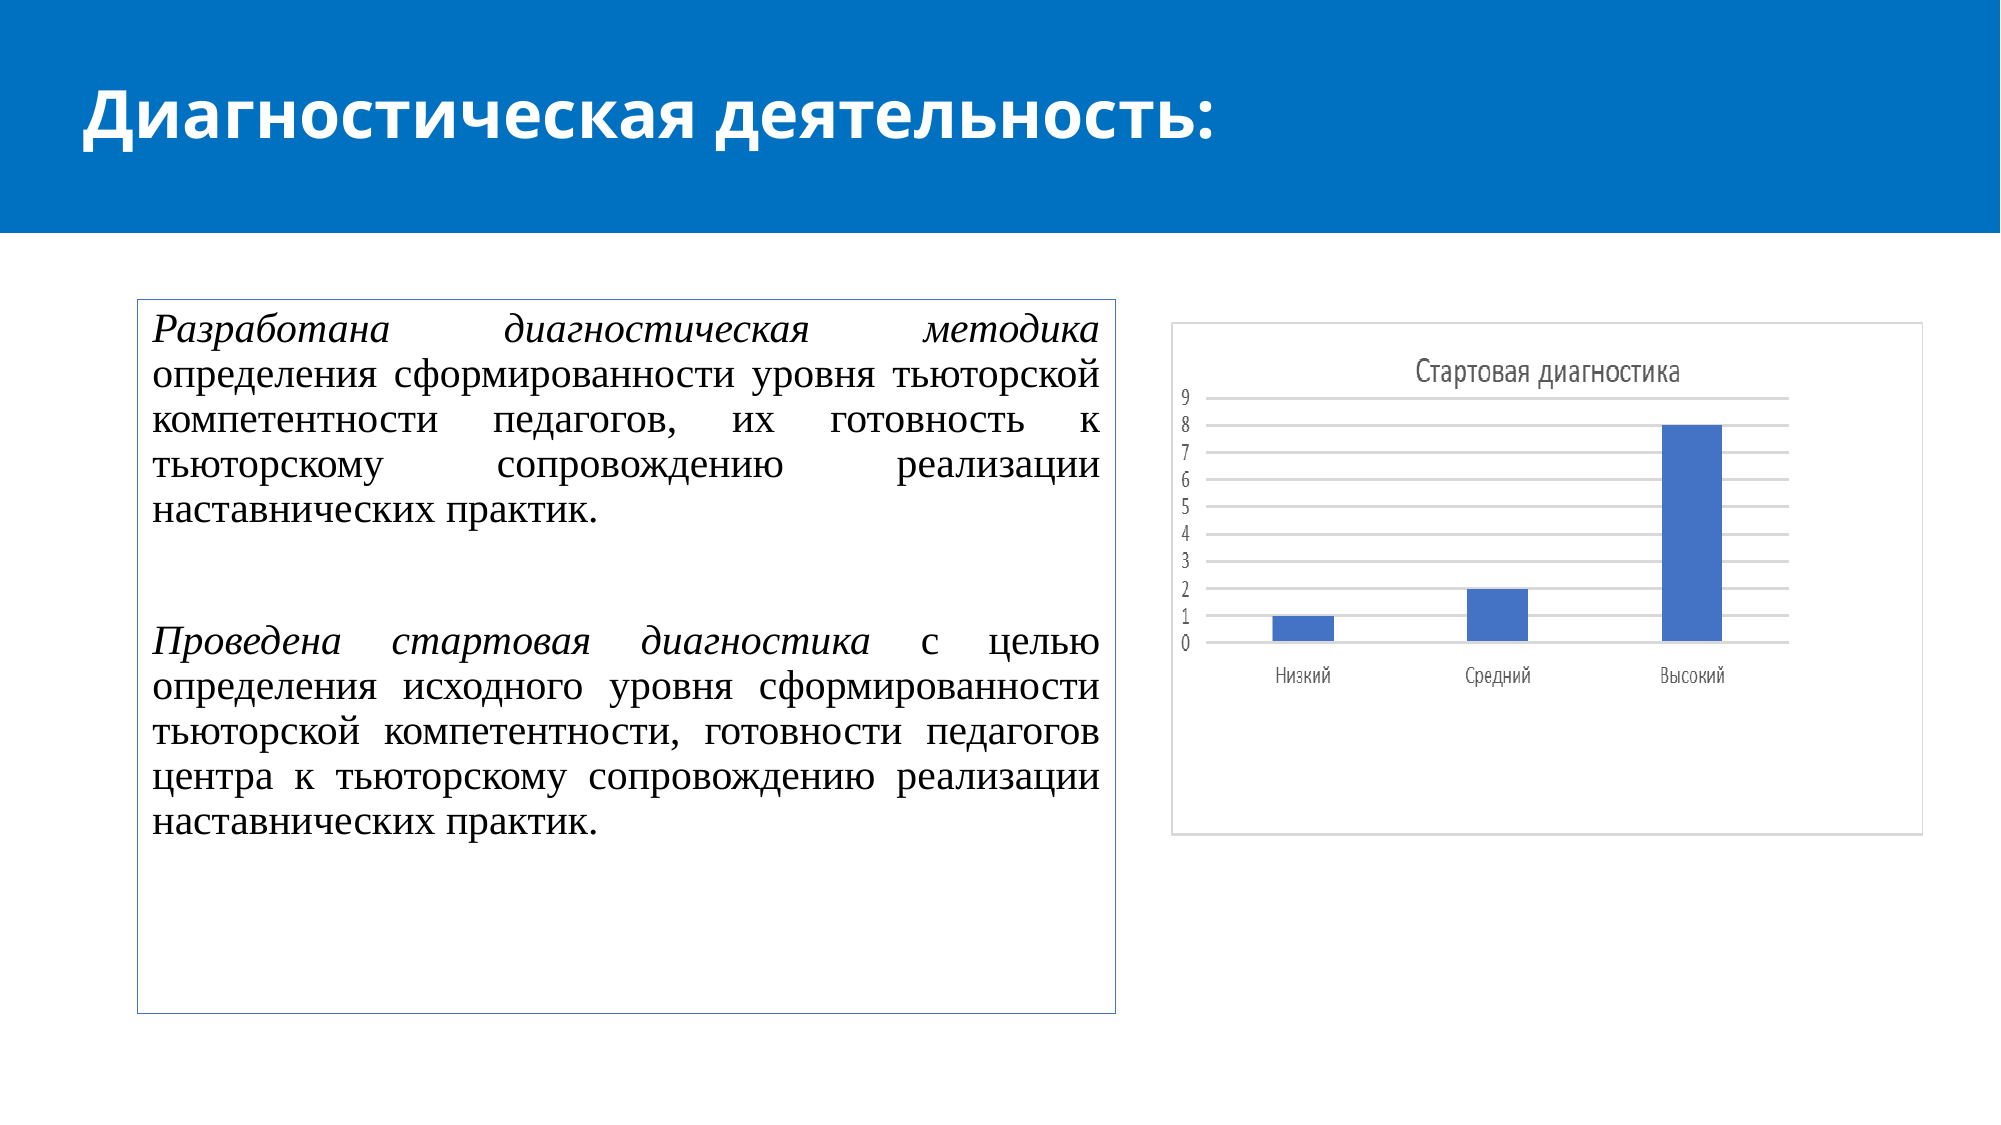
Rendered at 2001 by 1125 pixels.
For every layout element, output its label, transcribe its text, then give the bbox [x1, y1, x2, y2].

list Разработана диагностическая методика определения сформированности уровня тьюторской компетентности педагогов, их готовность к тьюторскому сопровождению реализации наставнических практик. Проведена стартовая диагностика с целью определения исходного уровня сформированности тьюторской компетентности, готовности педагогов центра к тьюторскому сопровождению реализации наставнических практик. [137, 299, 1116, 1014]
picture [1171, 322, 1923, 836]
title Диагностическая деятельность: [0, 0, 2000, 233]
